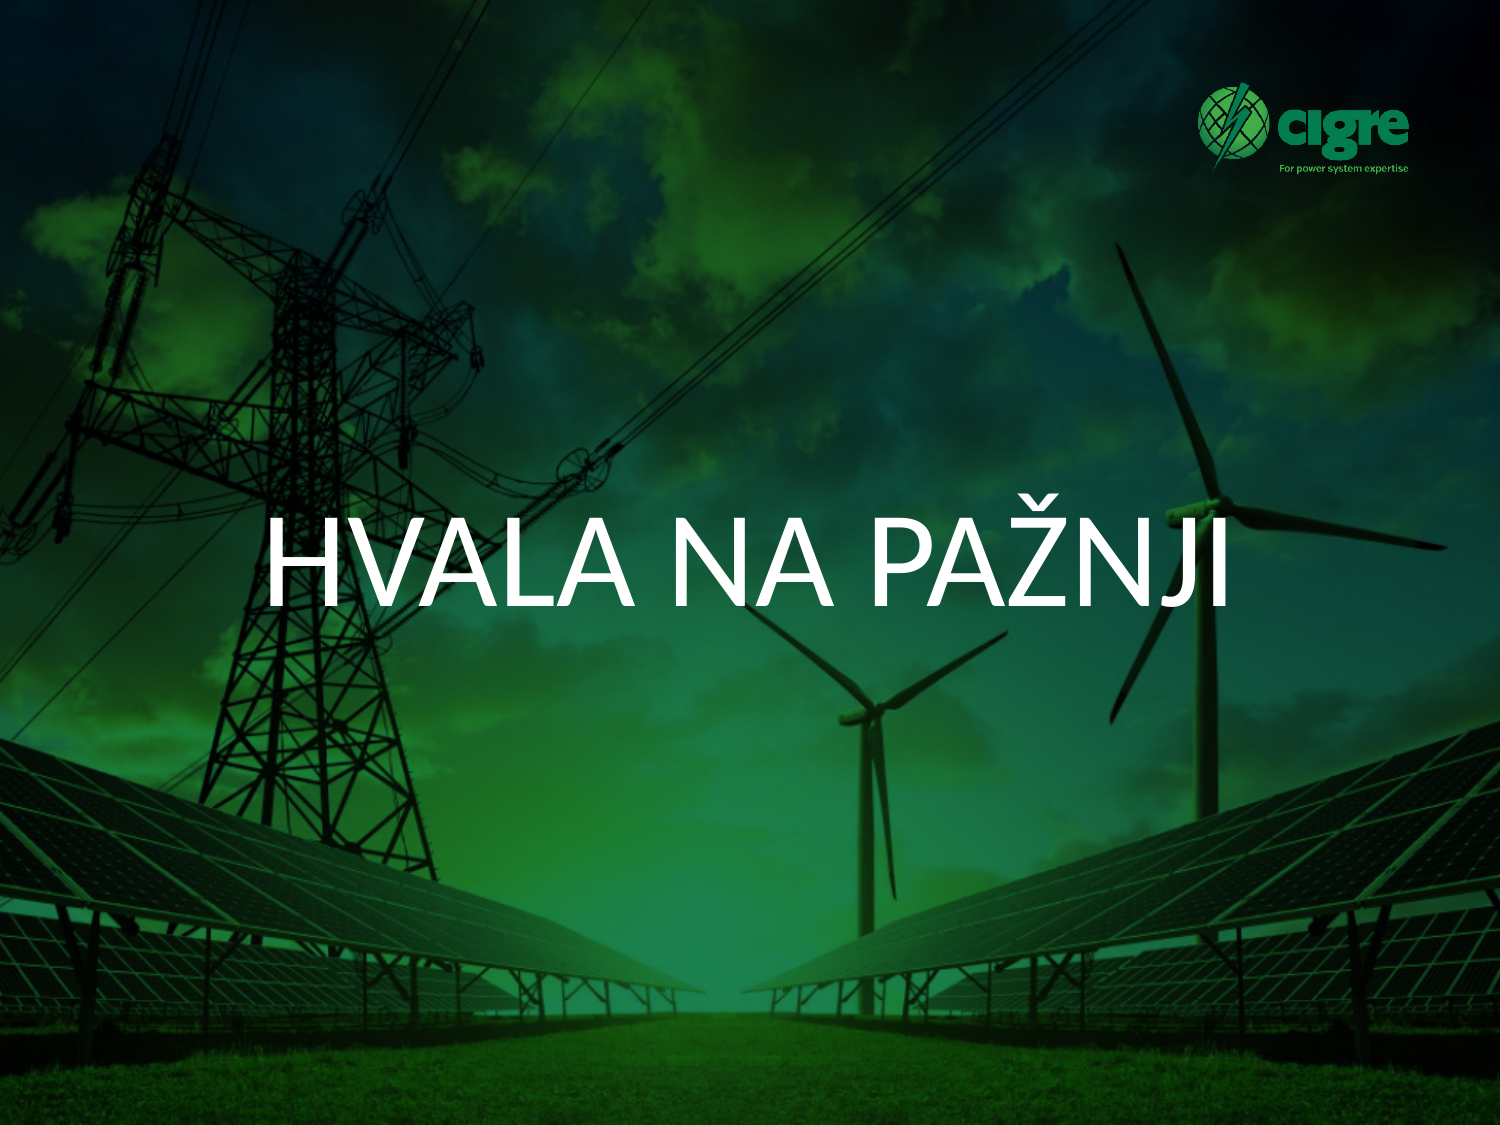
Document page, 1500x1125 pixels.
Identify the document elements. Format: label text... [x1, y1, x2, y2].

picture [0, 0, 1500, 1125]
title HVALA NA PAŽNJI [103, 501, 1397, 624]
